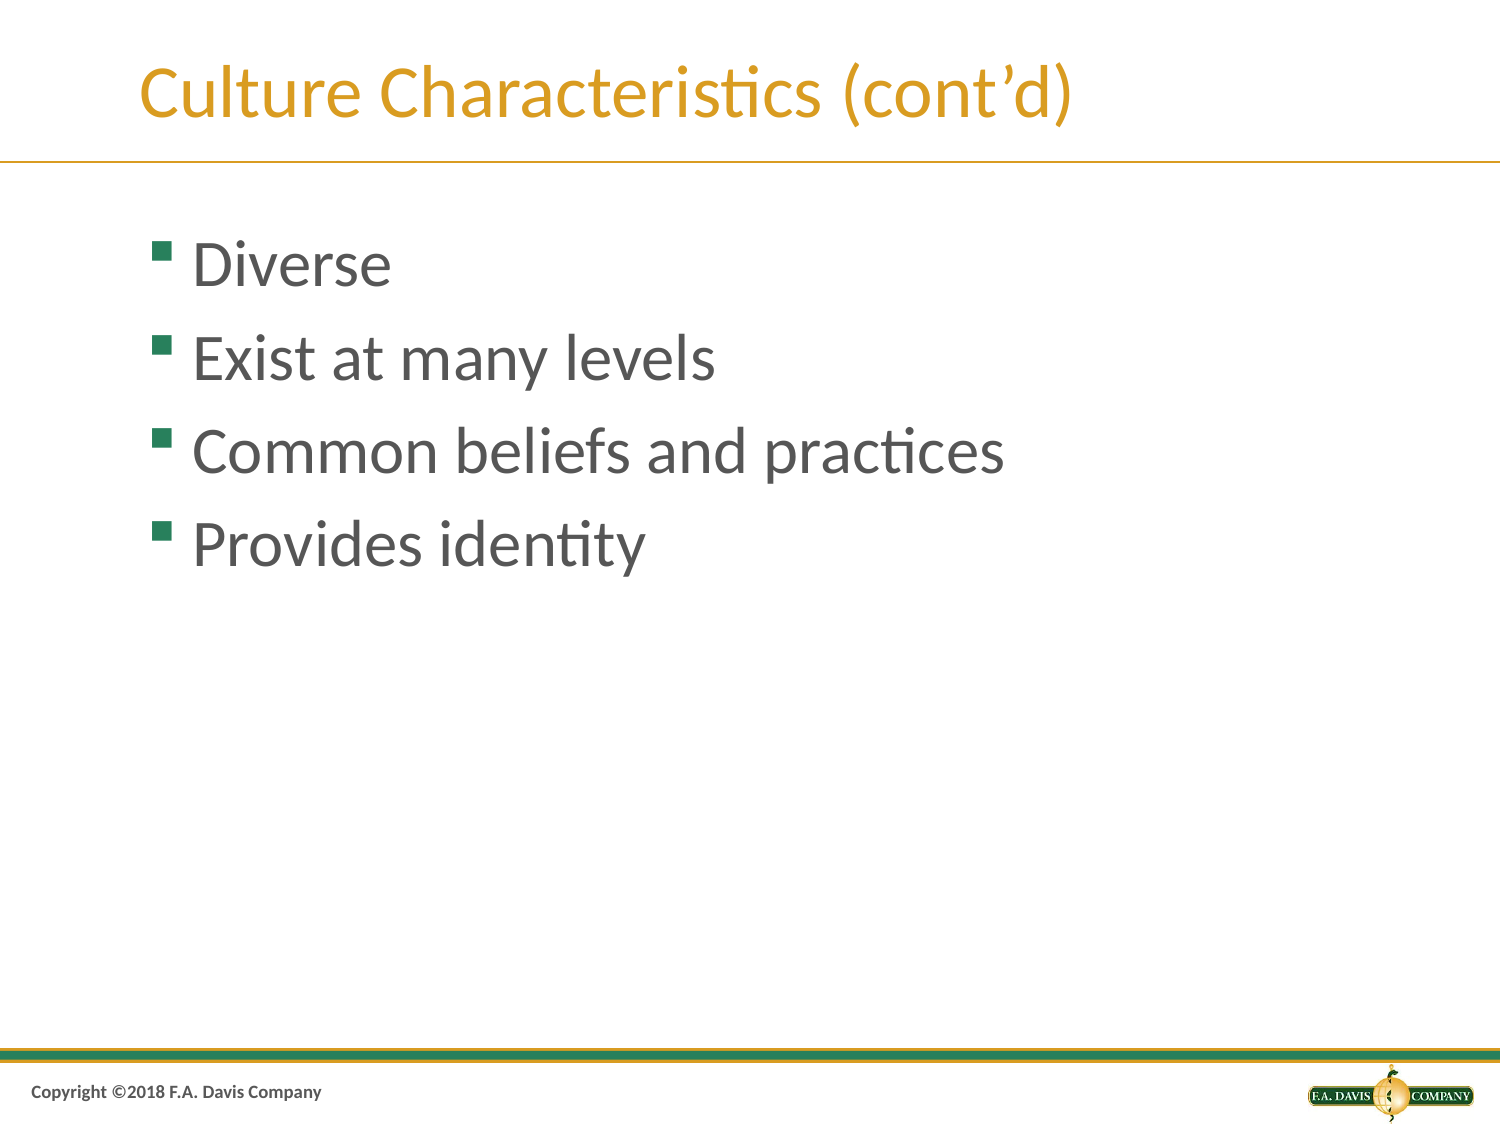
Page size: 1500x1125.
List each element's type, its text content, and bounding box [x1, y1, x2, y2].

title Culture Characteristics (cont’d) [124, 44, 1475, 142]
list Diverse Exist at many levels Common beliefs and practices Provides identity [75, 212, 1425, 955]
picture [1308, 1064, 1474, 1124]
